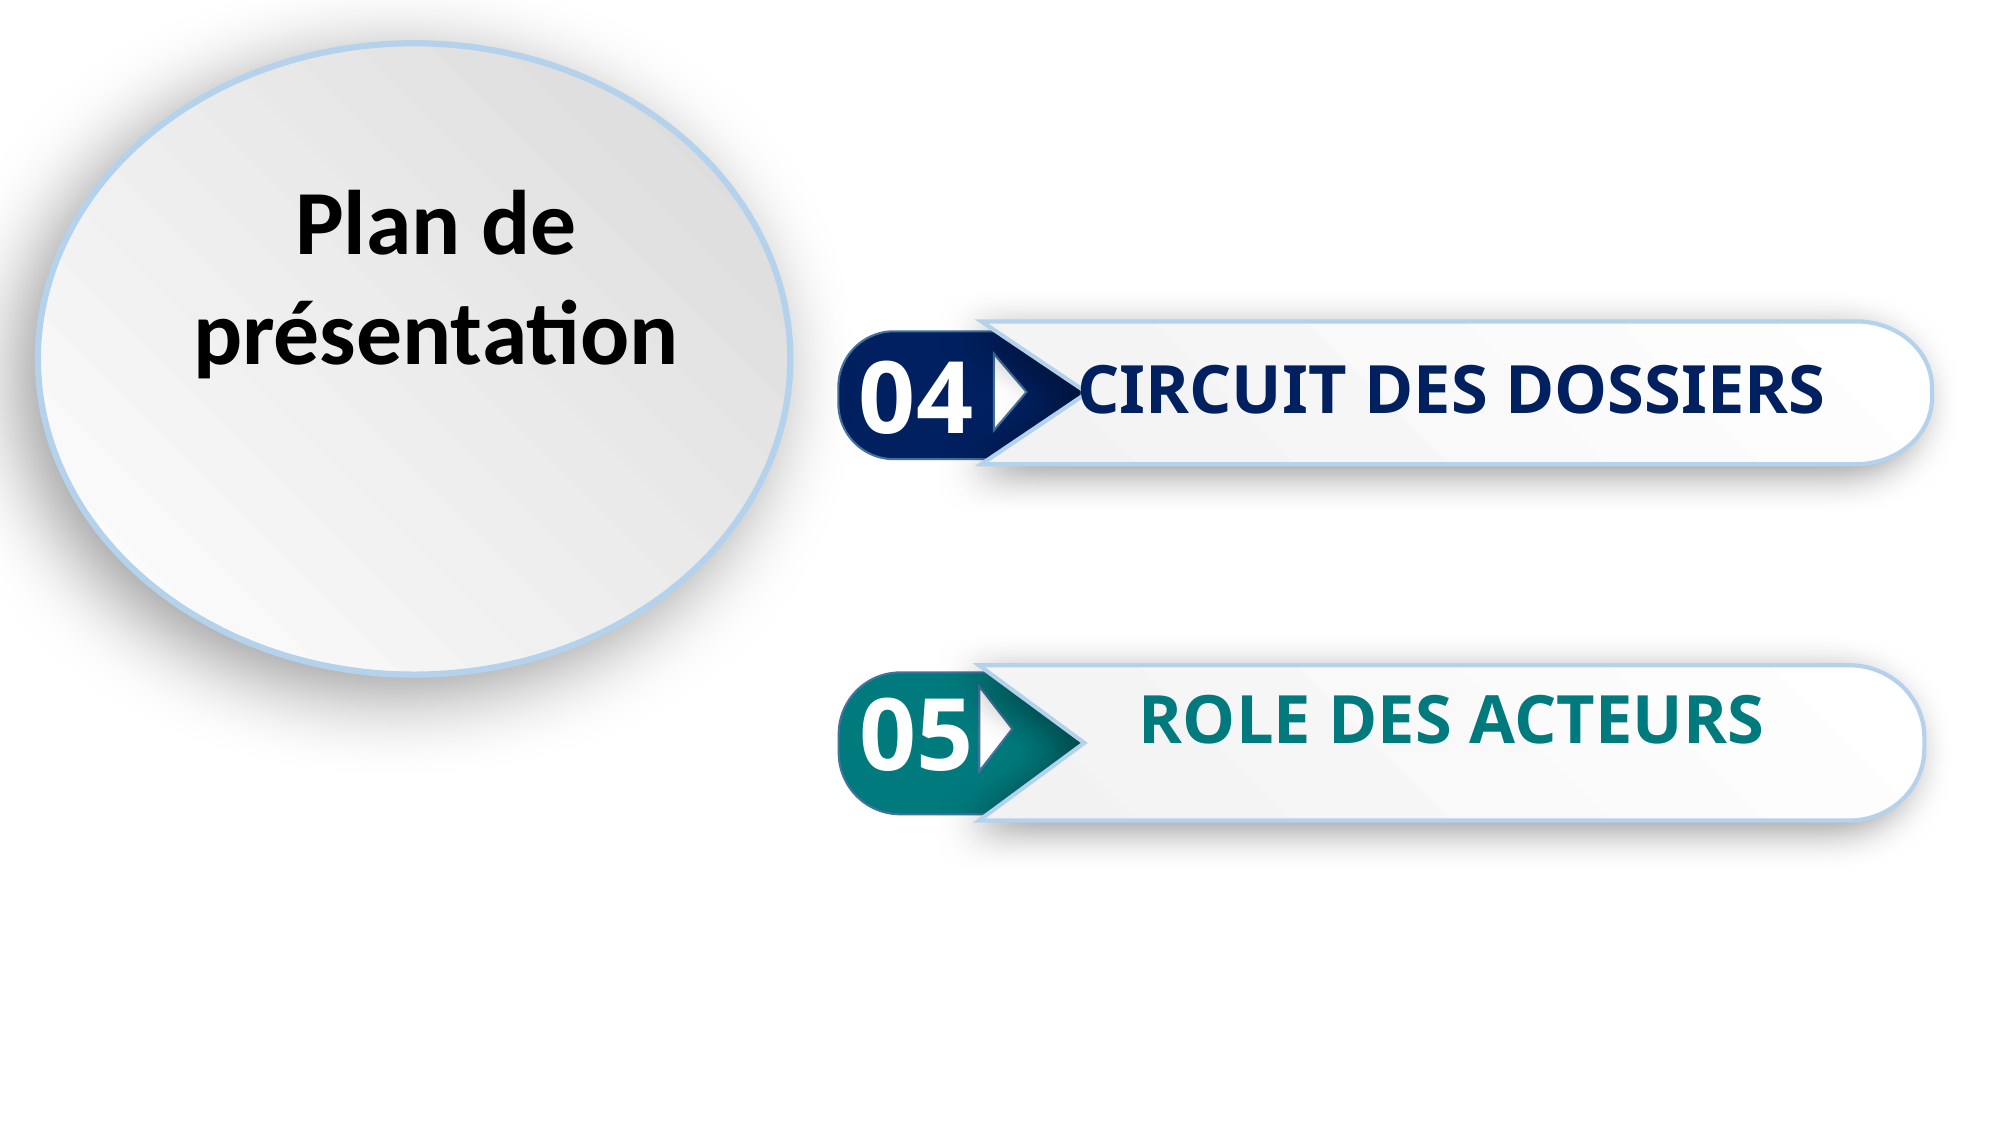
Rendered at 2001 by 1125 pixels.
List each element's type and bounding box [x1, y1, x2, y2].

text_box [822, 662, 1925, 821]
text_box [37, 43, 791, 675]
text_box [822, 321, 1932, 465]
